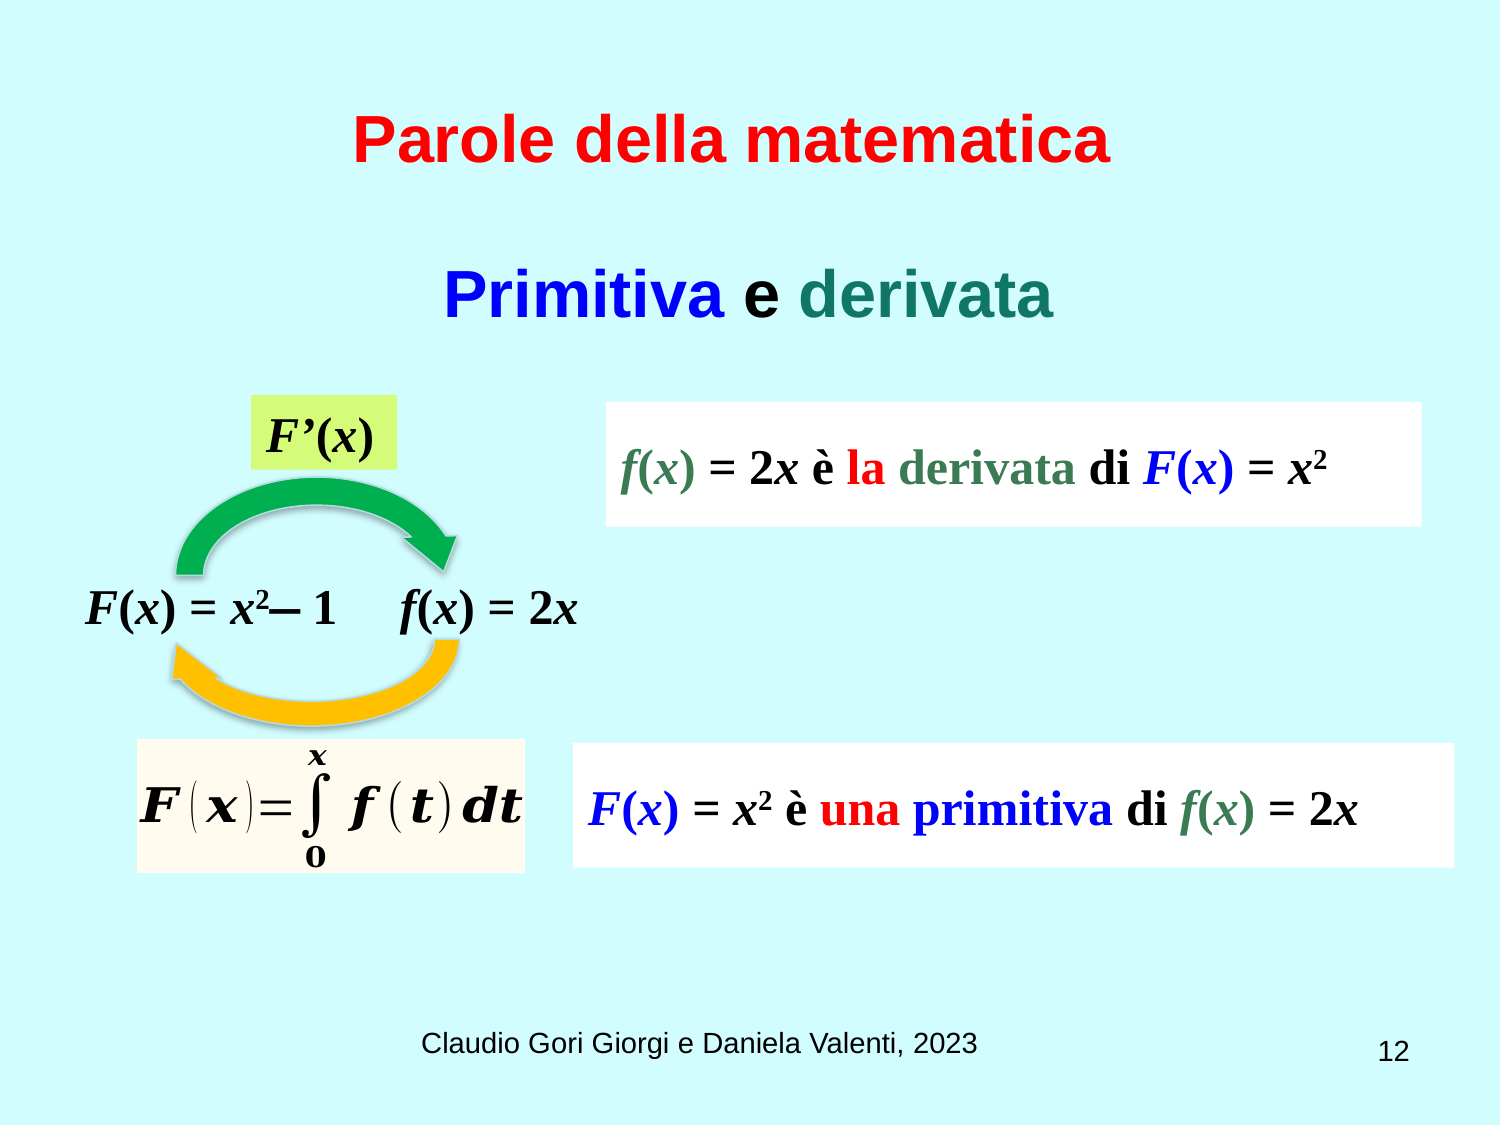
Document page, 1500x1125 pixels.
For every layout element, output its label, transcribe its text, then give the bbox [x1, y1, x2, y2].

slide_number 12 [1074, 1024, 1426, 1103]
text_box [70, 243, 1455, 874]
footer Claudio Gori Giorgi e Daniela Valenti, 2023 [384, 1016, 1016, 1075]
text_box Parole della matematica [337, 88, 1187, 184]
